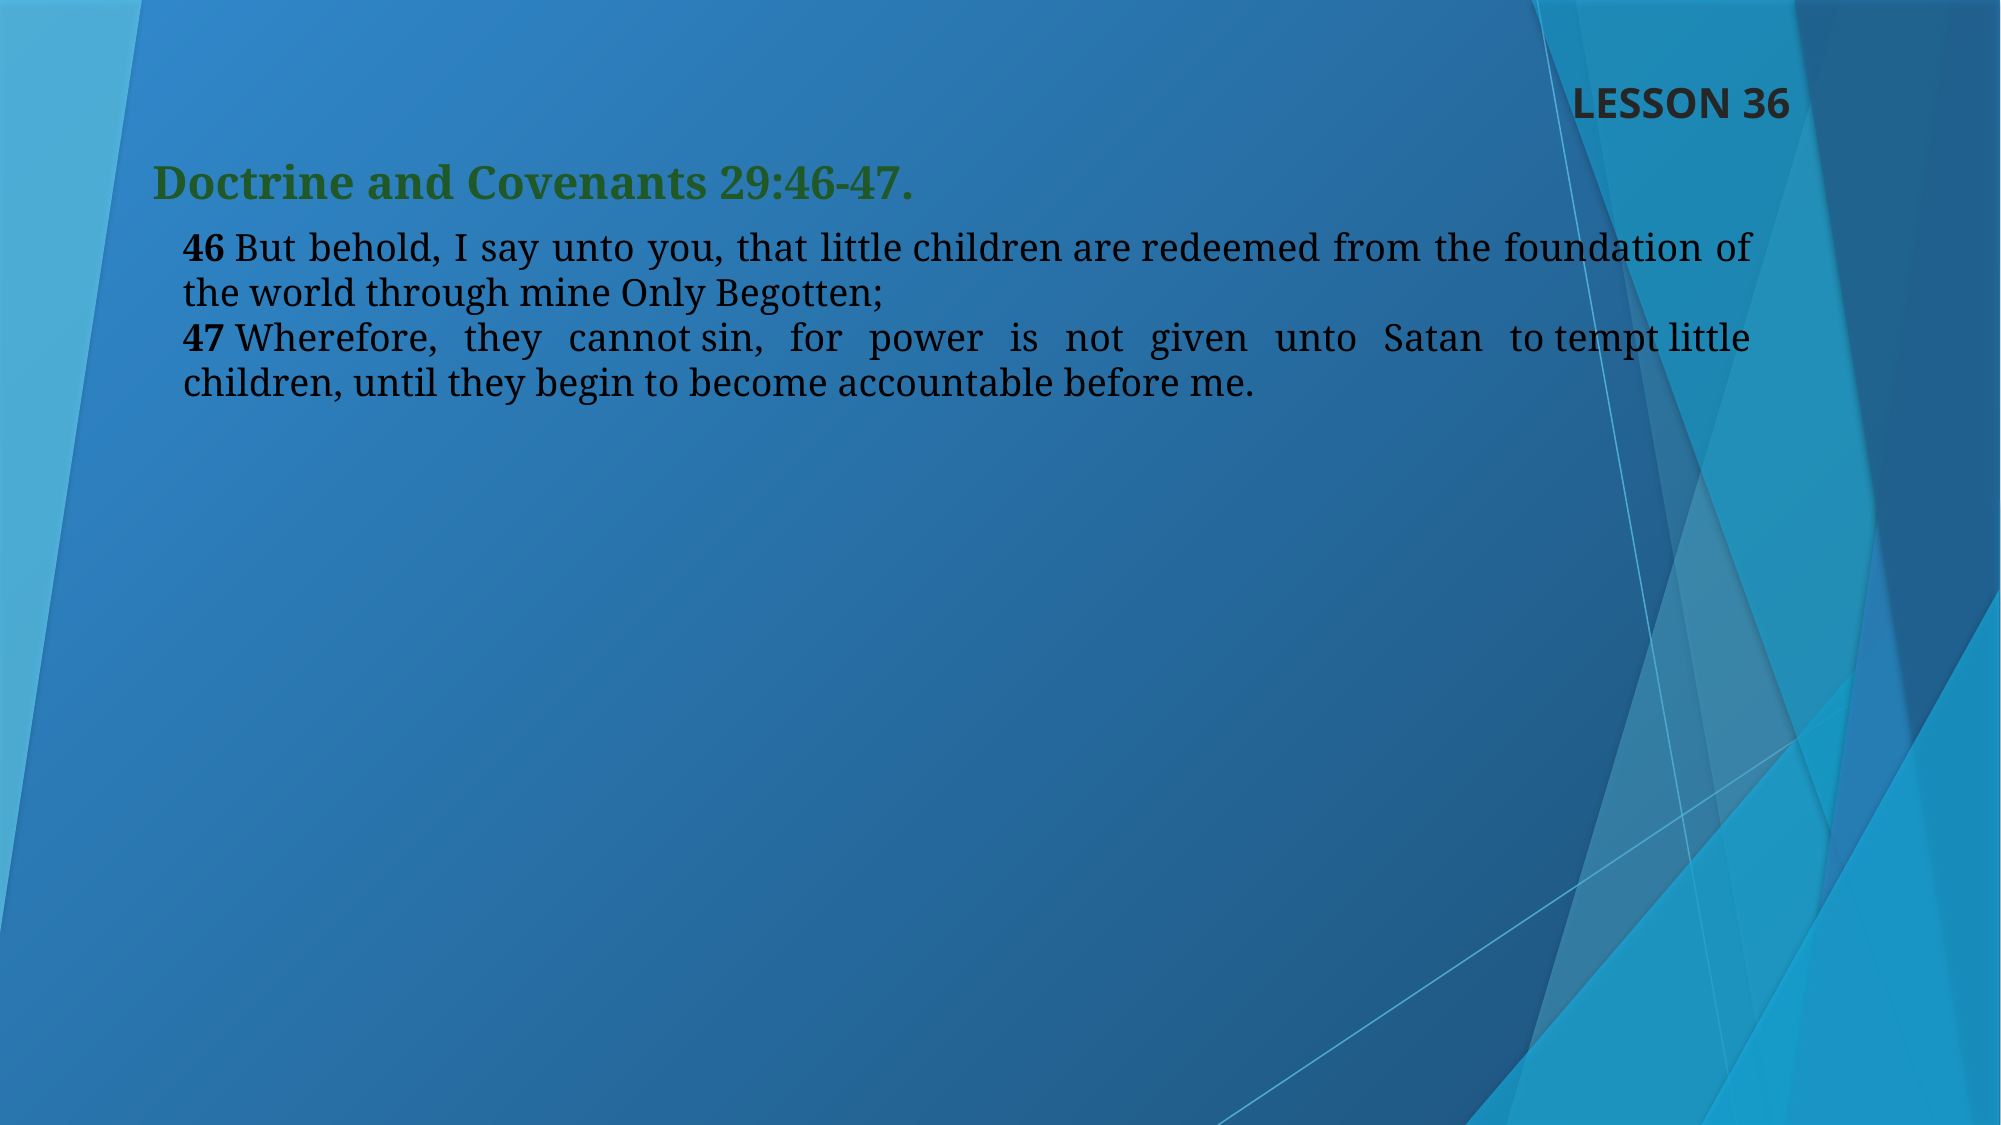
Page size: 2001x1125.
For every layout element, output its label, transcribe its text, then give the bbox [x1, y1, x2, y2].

text_box 46 But behold, I say unto you, that little children are redeemed from the foundation of the world through mine Only Begotten; 47 Wherefore, they cannot sin, for power is not given unto Satan to tempt little children, until they begin to become accountable before me. [168, 216, 1768, 412]
text_box Doctrine and Covenants 29:46-47. [137, 146, 942, 216]
text_box LESSON 36 [1556, 68, 1814, 147]
